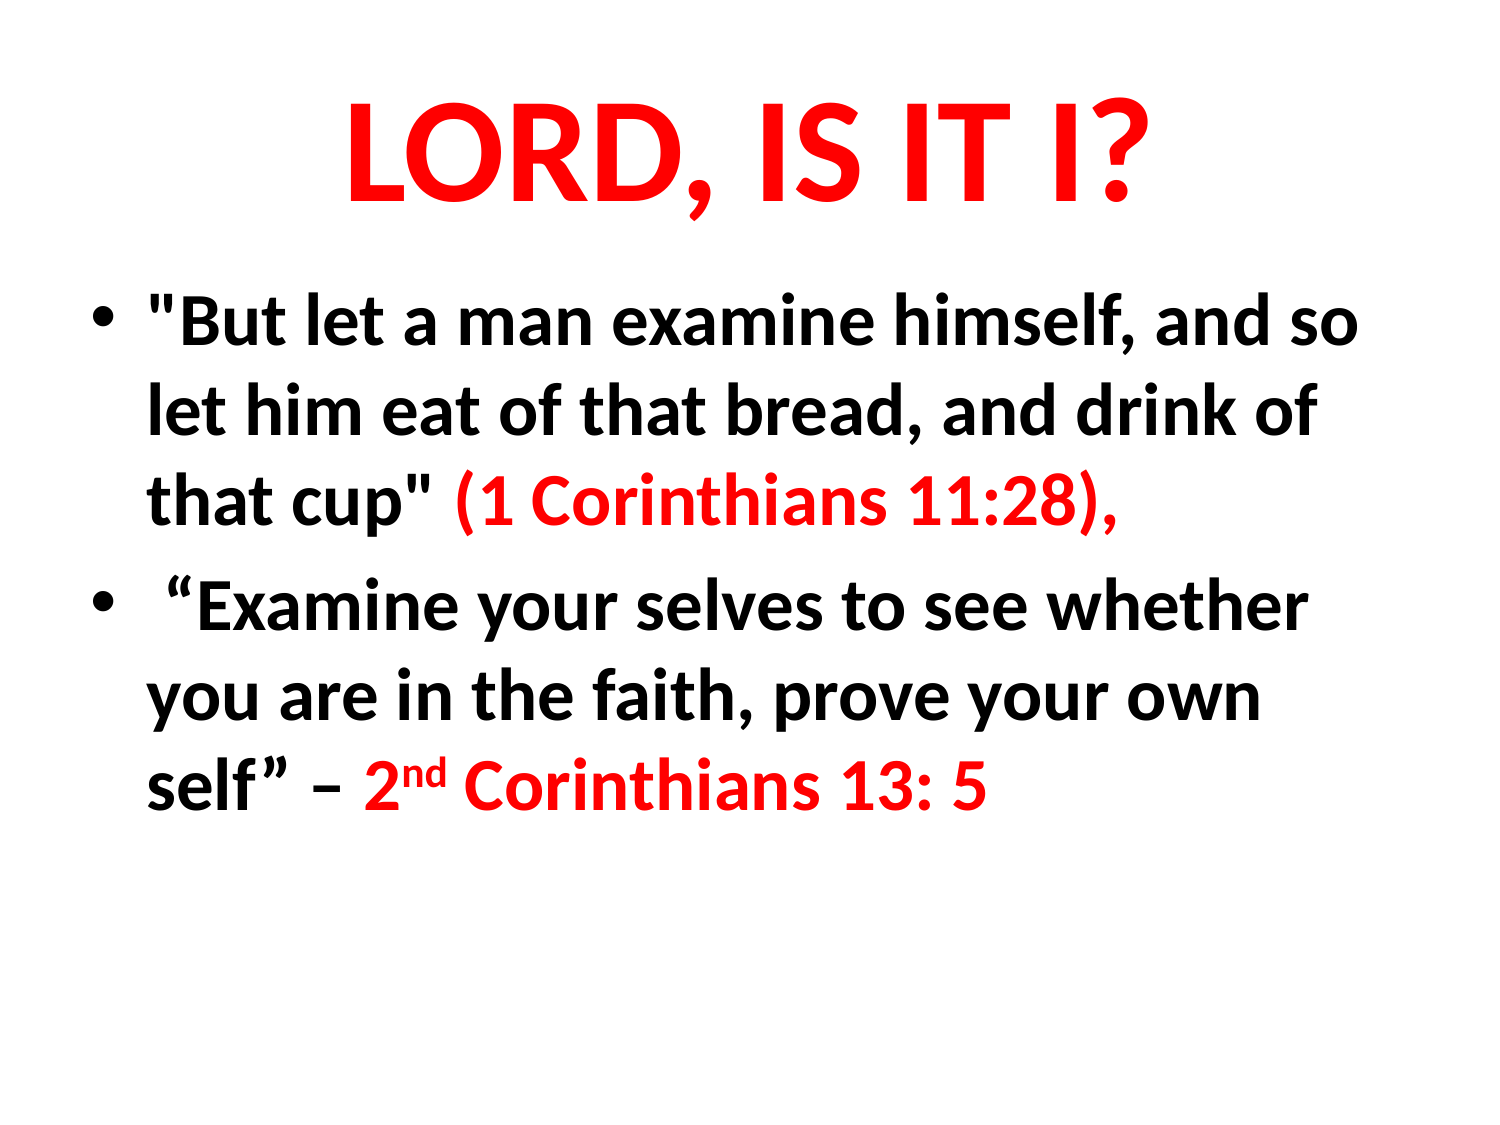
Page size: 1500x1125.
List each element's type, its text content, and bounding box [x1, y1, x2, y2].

title LORD, IS IT I? [75, 50, 1425, 233]
list "But let a man examine himself, and so let him eat of that bread, and drink of that cup" (1 Corinthians 11:28), “Examine your selves to see whether you are in the faith, prove your own self” – 2nd Corinthians 13: 5 [75, 262, 1425, 1005]
